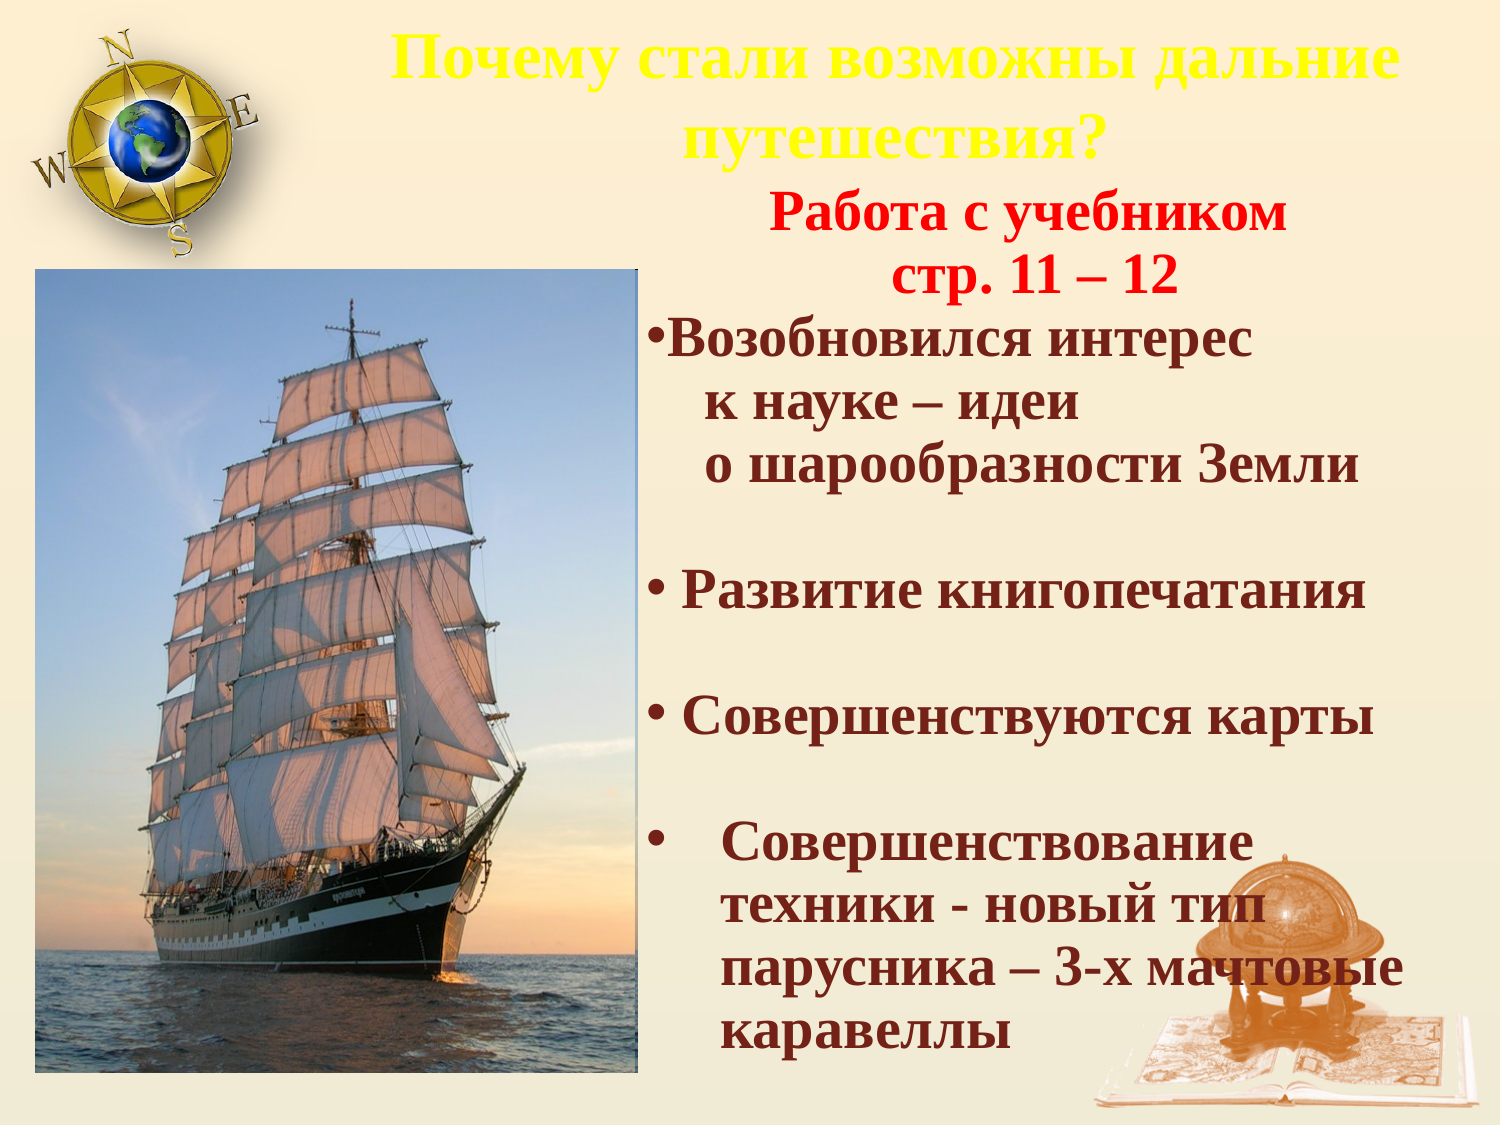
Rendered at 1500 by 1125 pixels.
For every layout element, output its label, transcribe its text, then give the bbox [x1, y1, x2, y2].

picture [23, 23, 267, 259]
title Почему стали возможны дальние путешествия? [292, 20, 1500, 164]
list Работа с учебником стр. 11 – 12 Возобновился интерес к науке – идеи о шарообразности Земли Развитие книгопечатания Совершенствуются карты Совершенствование техники - новый тип парусника – 3-х мачтовые каравеллы [631, 172, 1441, 997]
picture [34, 269, 638, 1074]
